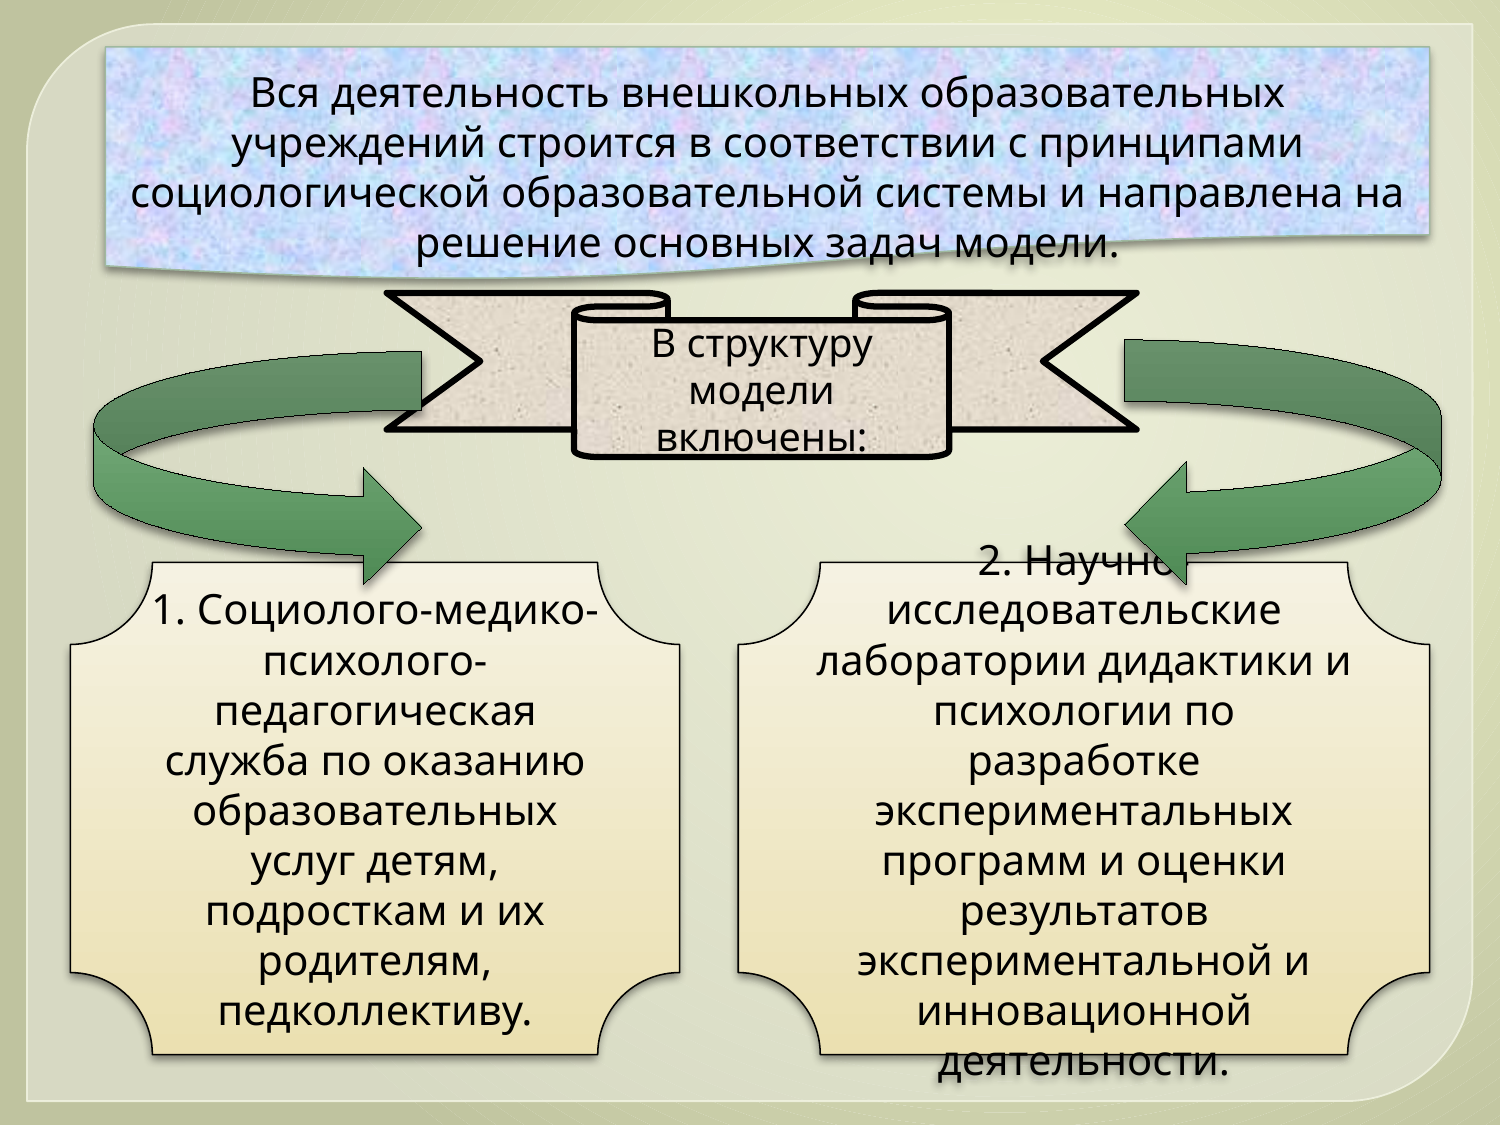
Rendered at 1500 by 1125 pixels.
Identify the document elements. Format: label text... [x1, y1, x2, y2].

text_box [1124, 339, 1442, 585]
text_box Вся деятельность внешкольных образовательных учреждений строится в соответствии с принципами социологической образовательной системы и направлена на решение основных задач модели. [104, 46, 1431, 280]
text_box 2. Научно-исследовательские лаборатории дидактики и психологии по разработке экспериментальных программ и оценки результатов экспериментальной и инновационной деятельности. [737, 561, 1431, 1056]
text_box 1. Социолого-медико-психолого-педагогическая служба по оказанию образовательных услуг детям, подросткам и их родителям, педколлективу. [69, 561, 681, 1056]
text_box [93, 351, 422, 585]
text_box В структуру модели включены: [383, 289, 1140, 461]
